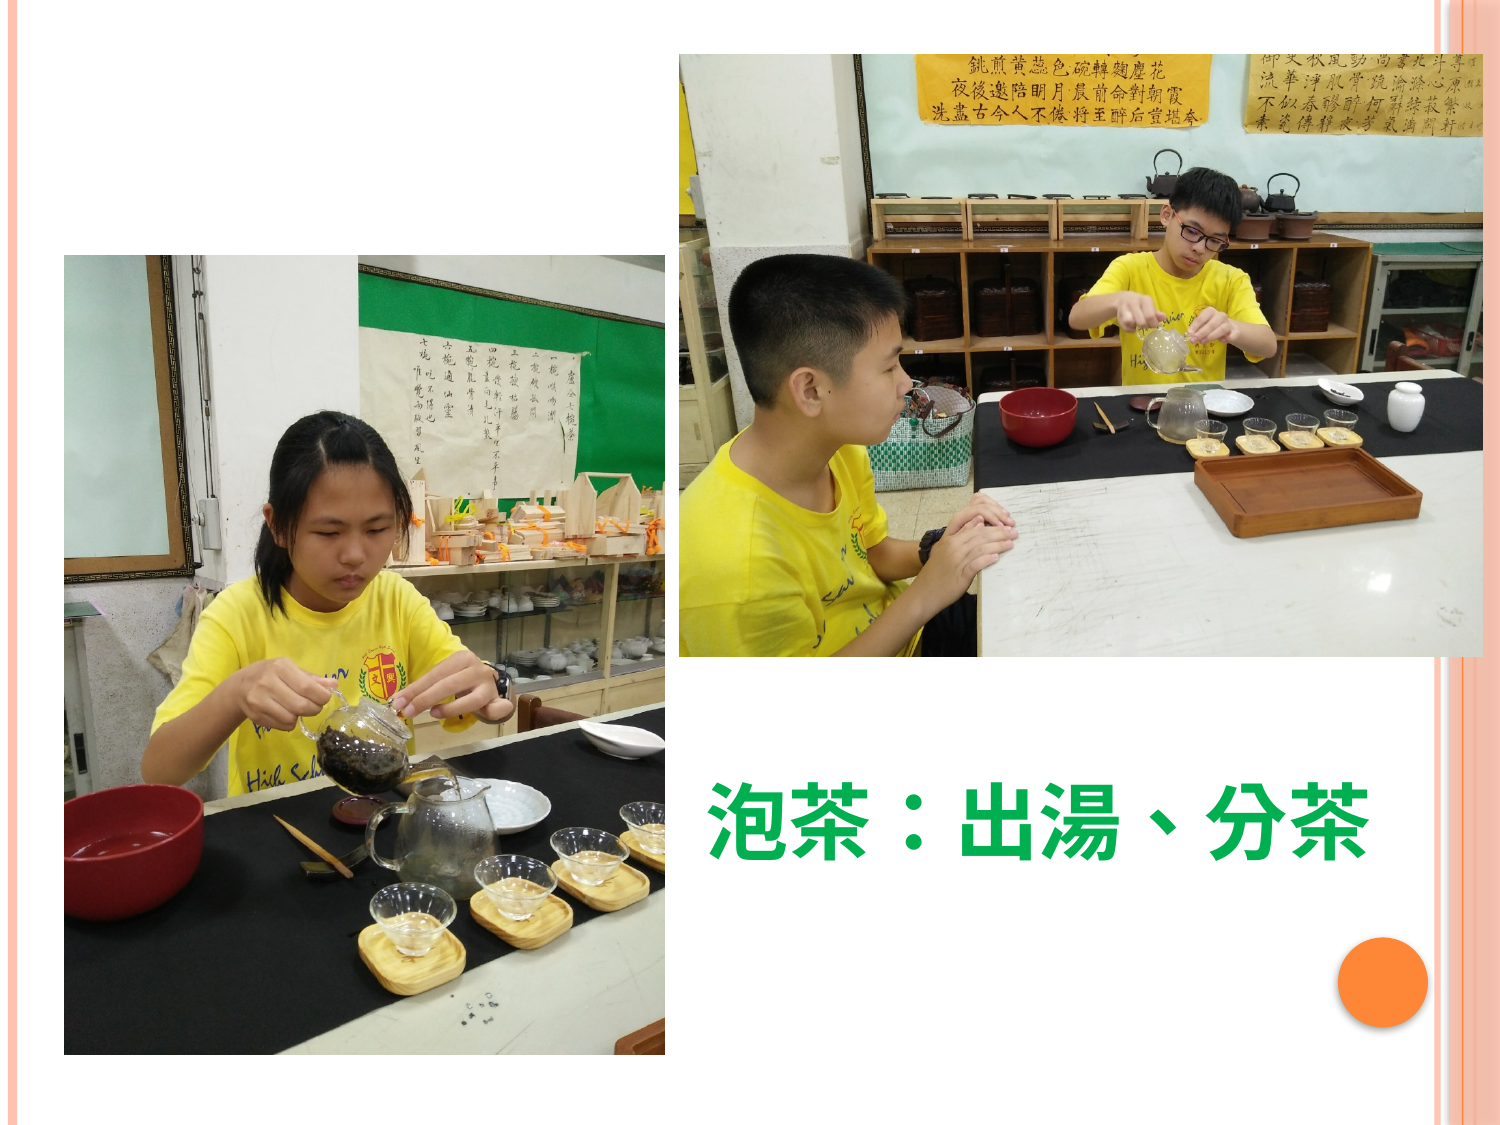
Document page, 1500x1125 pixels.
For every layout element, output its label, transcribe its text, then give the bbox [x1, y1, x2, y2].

picture [678, 54, 1483, 658]
text_box 泡茶：出湯、分茶 [690, 763, 1459, 878]
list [64, 254, 665, 1056]
